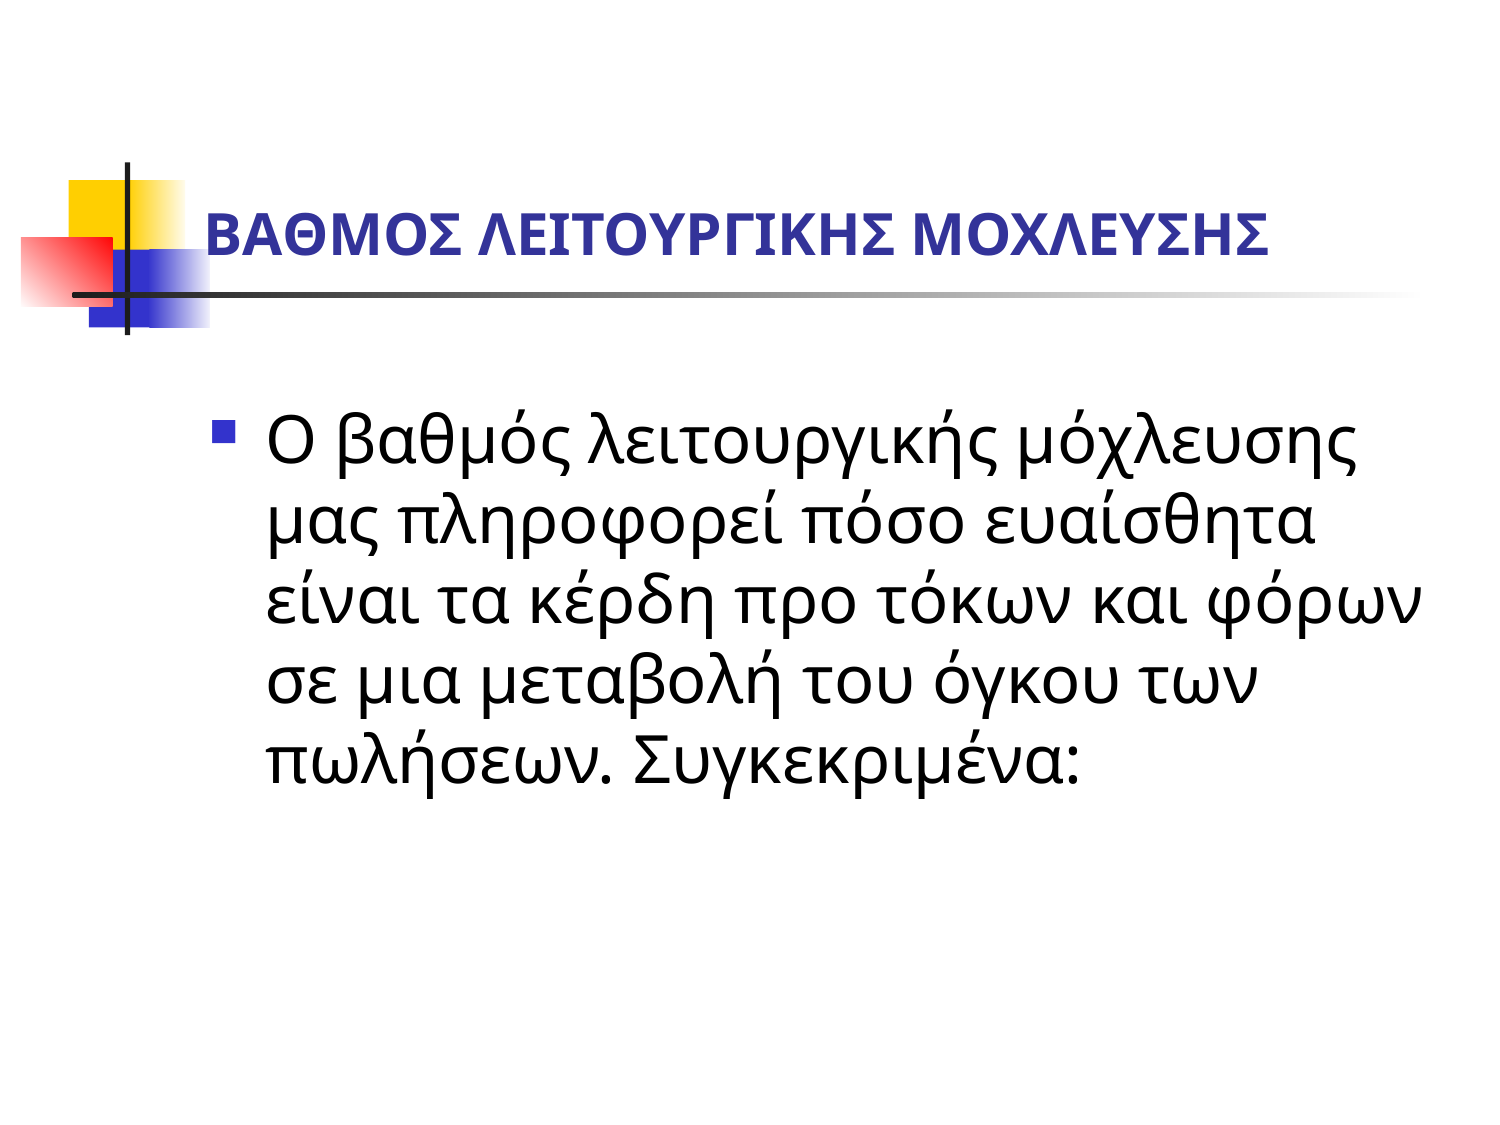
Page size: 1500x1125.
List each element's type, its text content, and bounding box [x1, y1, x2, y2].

list Ο βαθμός λειτουργικής μόχλευσης μας πληροφορεί πόσο ευαίσθητα είναι τα κέρδη προ τόκων και φόρων σε μια μεταβολή του όγκου των πωλήσεων. Συγκεκριμένα: [193, 330, 1470, 1007]
title ΒΑΘΜΟΣ ΛΕΙΤΟΥΡΓΙΚΗΣ ΜΟΧΛΕΥΣΗΣ [188, 34, 1468, 276]
